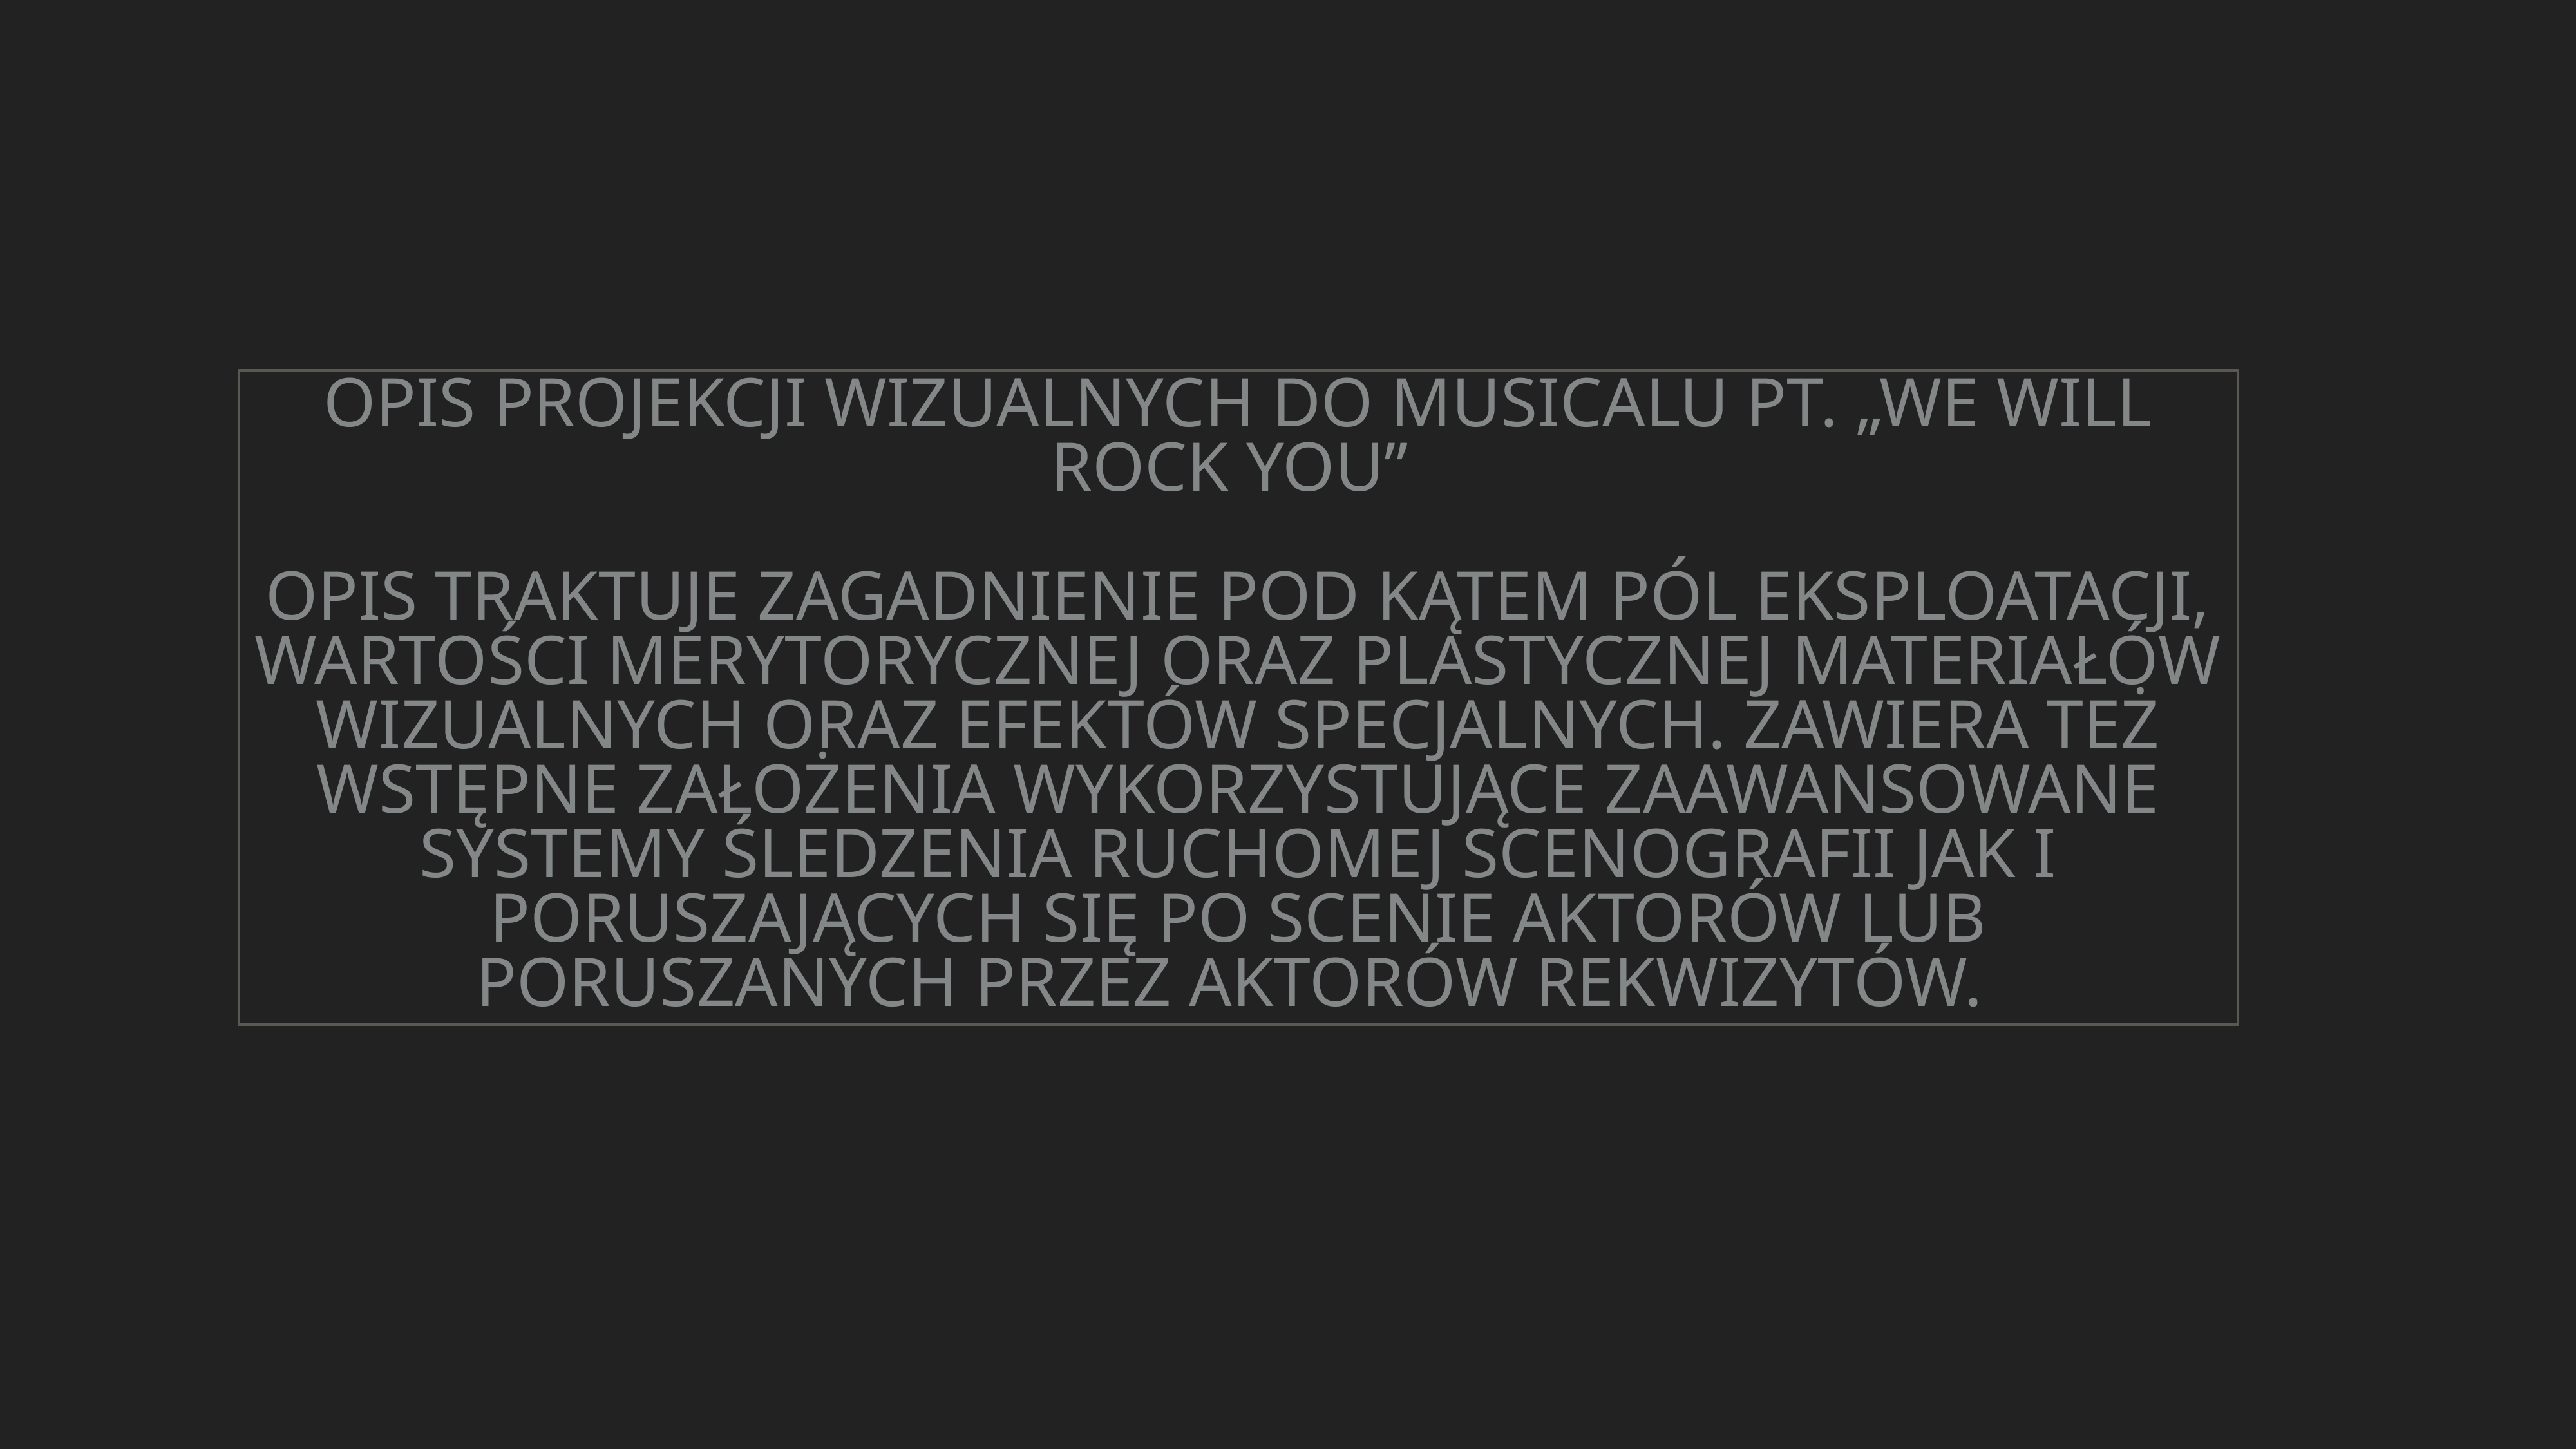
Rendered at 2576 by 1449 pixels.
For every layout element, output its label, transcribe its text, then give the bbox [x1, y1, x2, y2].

text_box OPIS PROJEKCJI WIZUALNYCH DO MUSICALU pt. „WE WILL ROCK YOU” opis traktuje zagadnienie pod kątem pól eksploatacji, wartości merytorycznej oraz plastycznej materiałów wizualnych oraz efektów specjalnych. Zawiera też wstępne założenia wykorzystujące zaawansowane systemy śledzenia ruchomej scenografii jak i poruszających się po scenie aktorów lub poruszanych przez aktorów rekwizytów. [238, 370, 2239, 1025]
